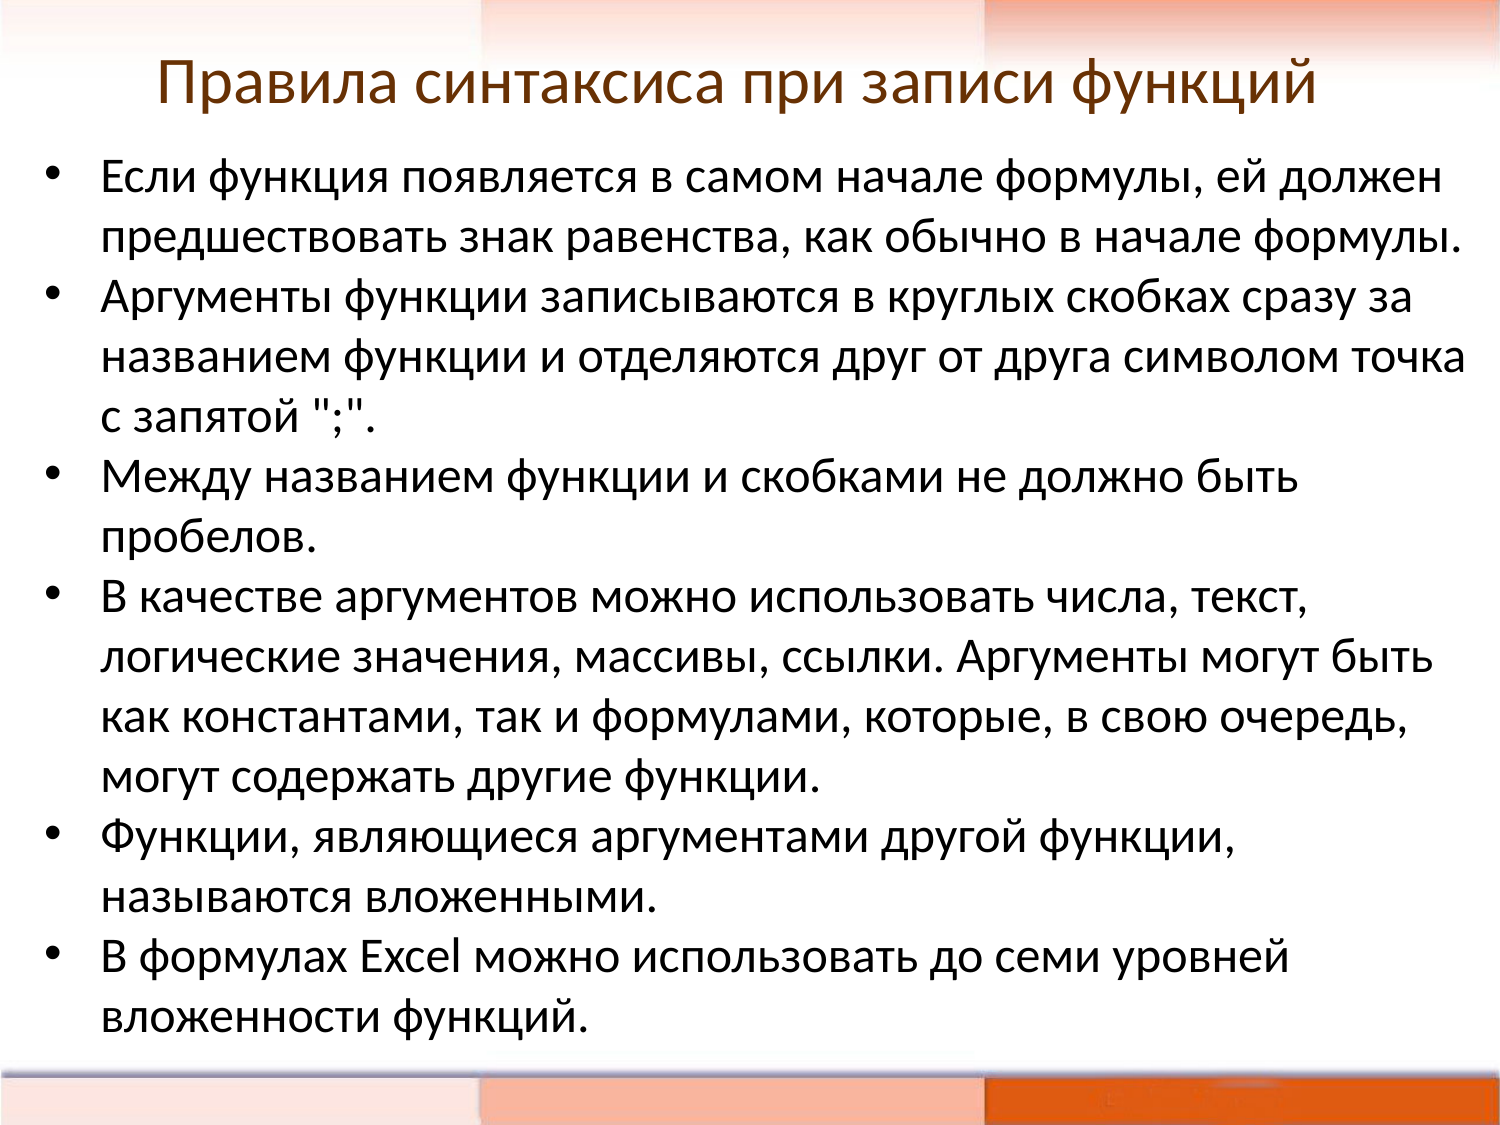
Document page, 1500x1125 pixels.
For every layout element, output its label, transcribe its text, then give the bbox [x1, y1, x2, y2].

text_box Правила синтаксиса при записи функций [29, 29, 1447, 125]
picture [0, 0, 1500, 1125]
text_box Если функция появляется в самом начале формулы, ей должен предшествовать знак равенства, как обычно в начале формулы. Аргументы функции записываются в круглых скобках сразу за названием функции и отделяются друг от друга символом точка с запятой ";". Между названием функции и скобками не должно быть пробелов. В качестве аргументов можно использовать числа, текст, логические значения, массивы, ссылки. Аргументы могут быть как константами, так и формулами, которые, в свою очередь, могут содержать другие функции. Функции, являющиеся аргументами другой функции, называются вложенными. В формулах Excel можно использовать до семи уровней вложенности функций. [29, 134, 1483, 1050]
